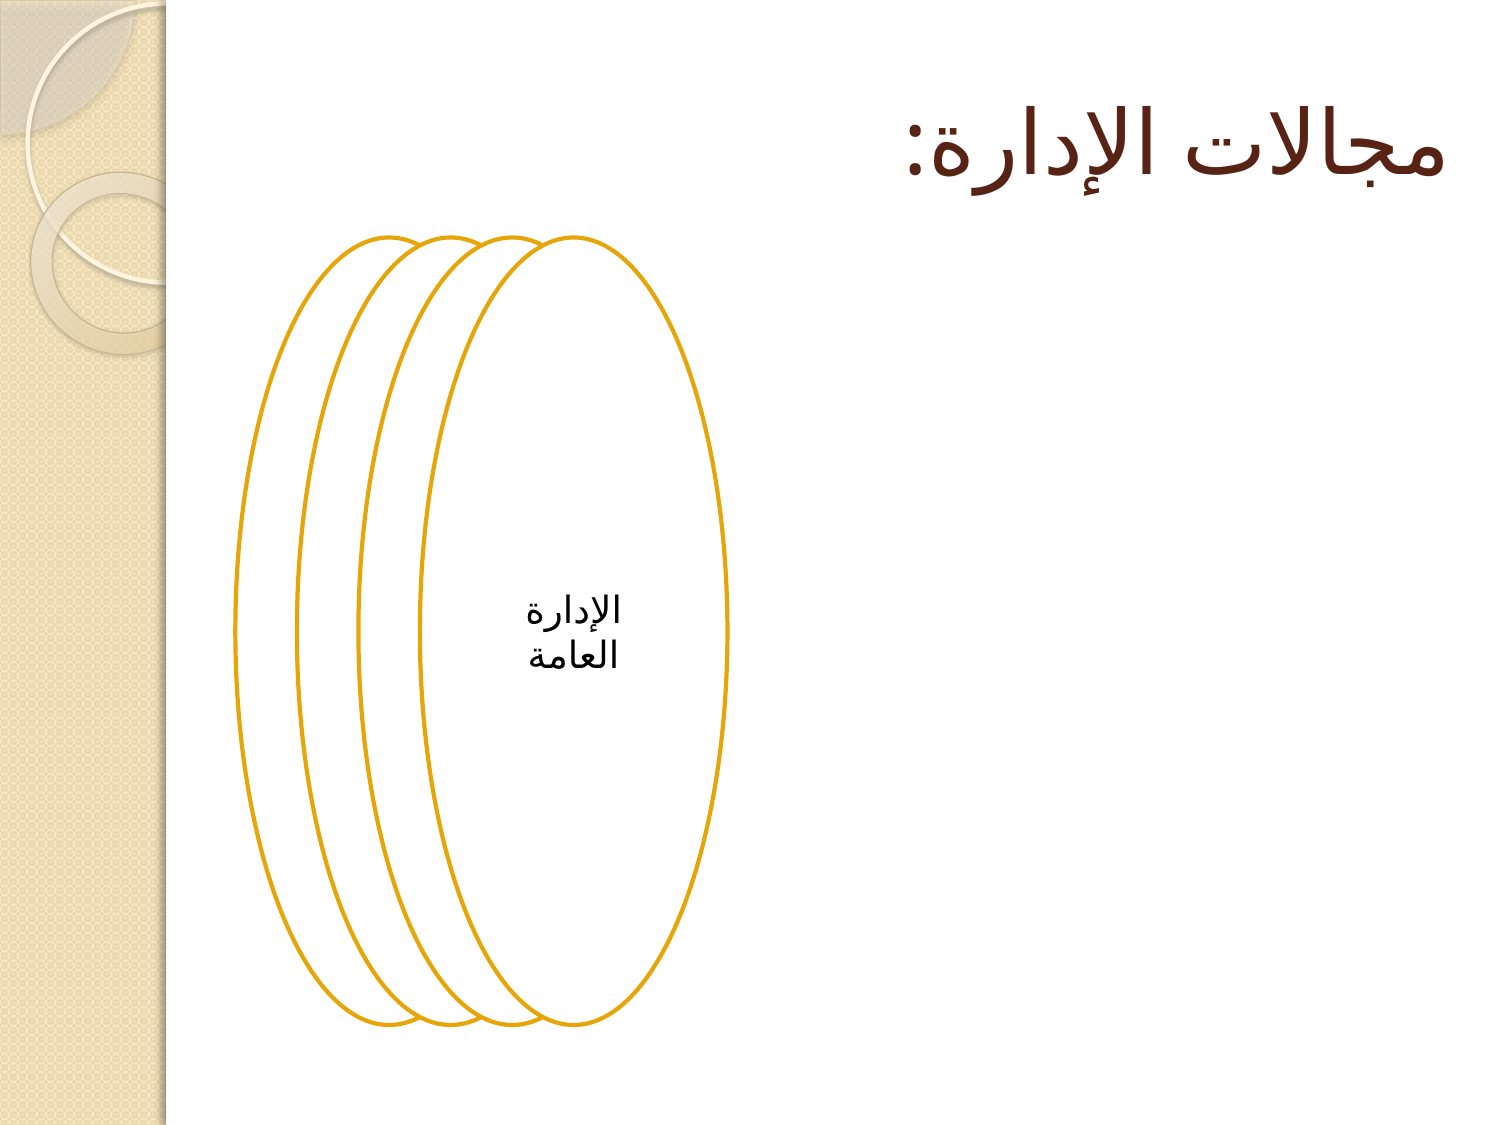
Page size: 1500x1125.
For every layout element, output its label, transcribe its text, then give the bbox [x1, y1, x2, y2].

title مجالات الإدارة: [235, 45, 1466, 233]
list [235, 237, 1466, 1026]
